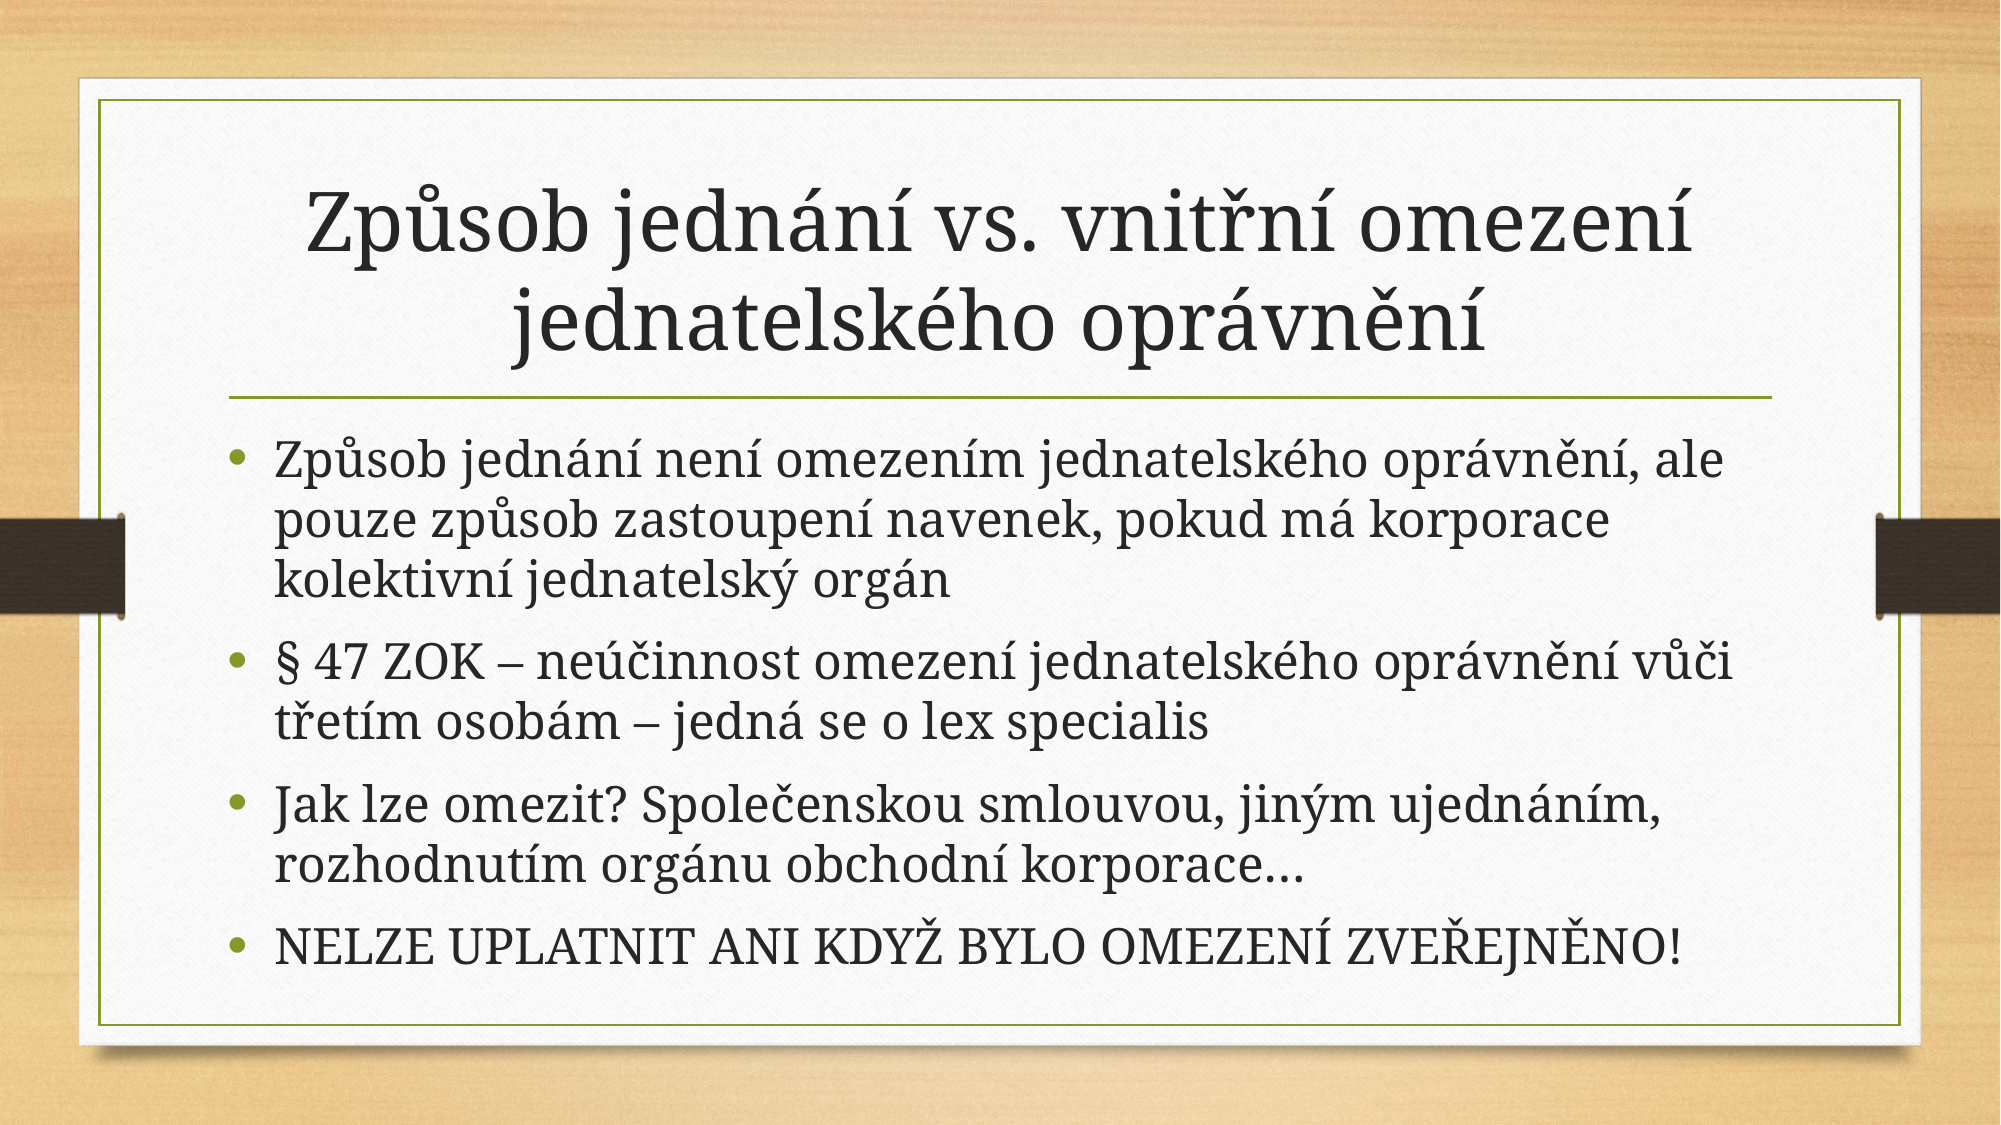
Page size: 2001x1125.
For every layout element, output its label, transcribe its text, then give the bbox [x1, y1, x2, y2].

picture [0, 0, 2001, 1125]
title Způsob jednání vs. vnitřní omezení jednatelského oprávnění [212, 161, 1788, 375]
list Způsob jednání není omezením jednatelského oprávnění, ale pouze způsob zastoupení navenek, pokud má korporace kolektivní jednatelský orgán § 47 ZOK – neúčinnost omezení jednatelského oprávnění vůči třetím osobám – jedná se o lex specialis Jak lze omezit? Společenskou smlouvou, jiným ujednáním, rozhodnutím orgánu obchodní korporace… NELZE UPLATNIT ANI KDYŽ BYLO OMEZENÍ ZVEŘEJNĚNO! [212, 419, 1788, 964]
